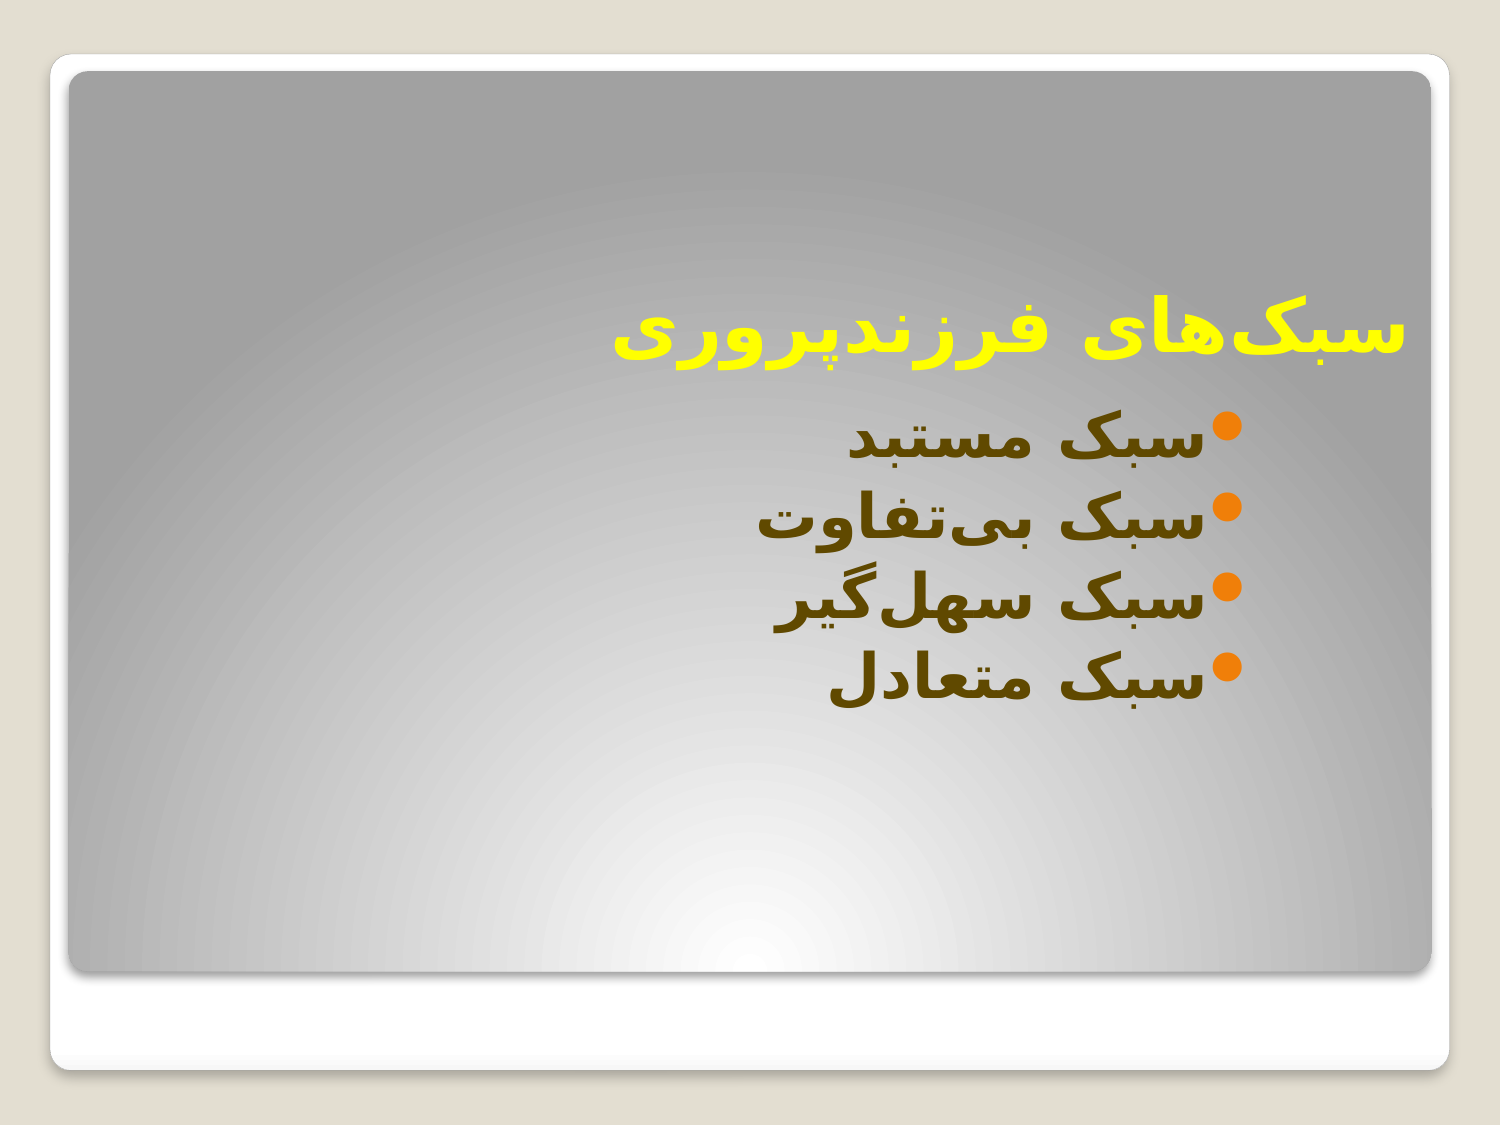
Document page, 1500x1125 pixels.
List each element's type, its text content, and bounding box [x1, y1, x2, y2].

title سبک‌های فرزند‌پروری [82, 99, 1425, 375]
list سبک مستبد سبک بی‌تفاوت سبک سهل‌گیر سبک متعادل [218, 380, 1274, 1000]
